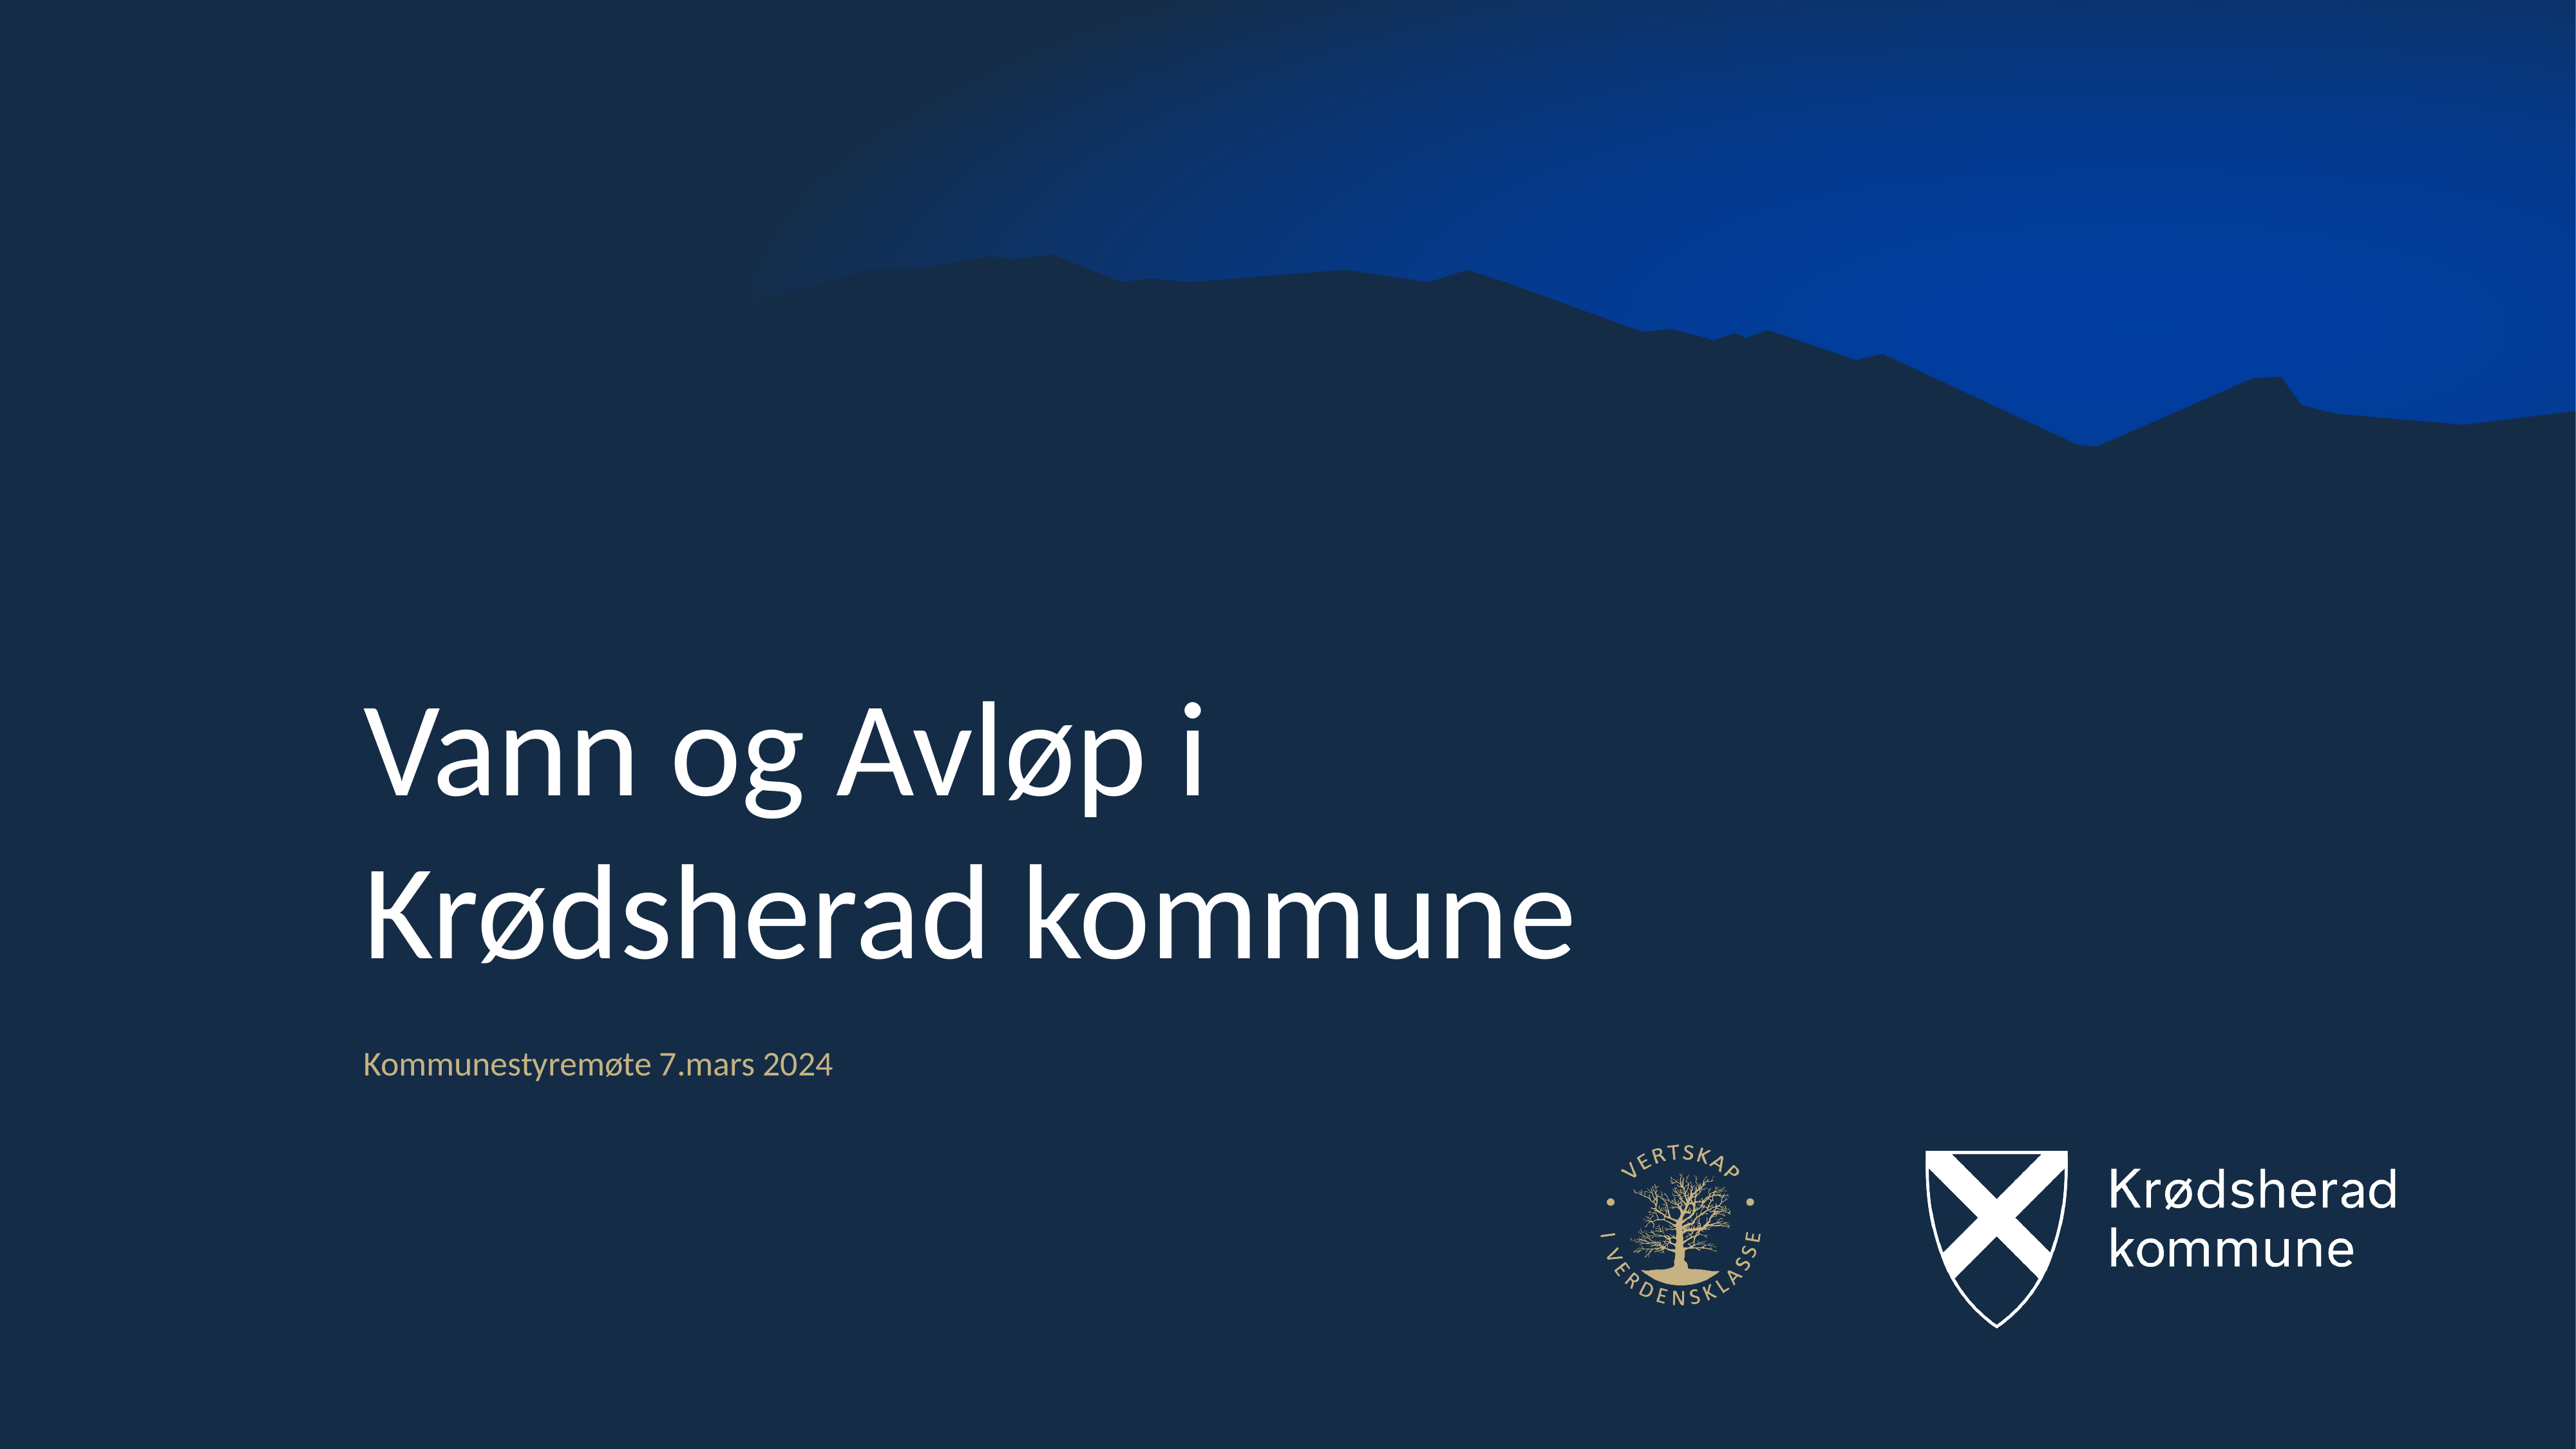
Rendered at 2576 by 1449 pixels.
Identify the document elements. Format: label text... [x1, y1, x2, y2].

title Vann og Avløp i Krødsherad kommune [363, 660, 1848, 989]
subtitle Kommunestyremøte 7.mars 2024 [363, 1041, 1493, 1083]
picture [0, 0, 2576, 1449]
